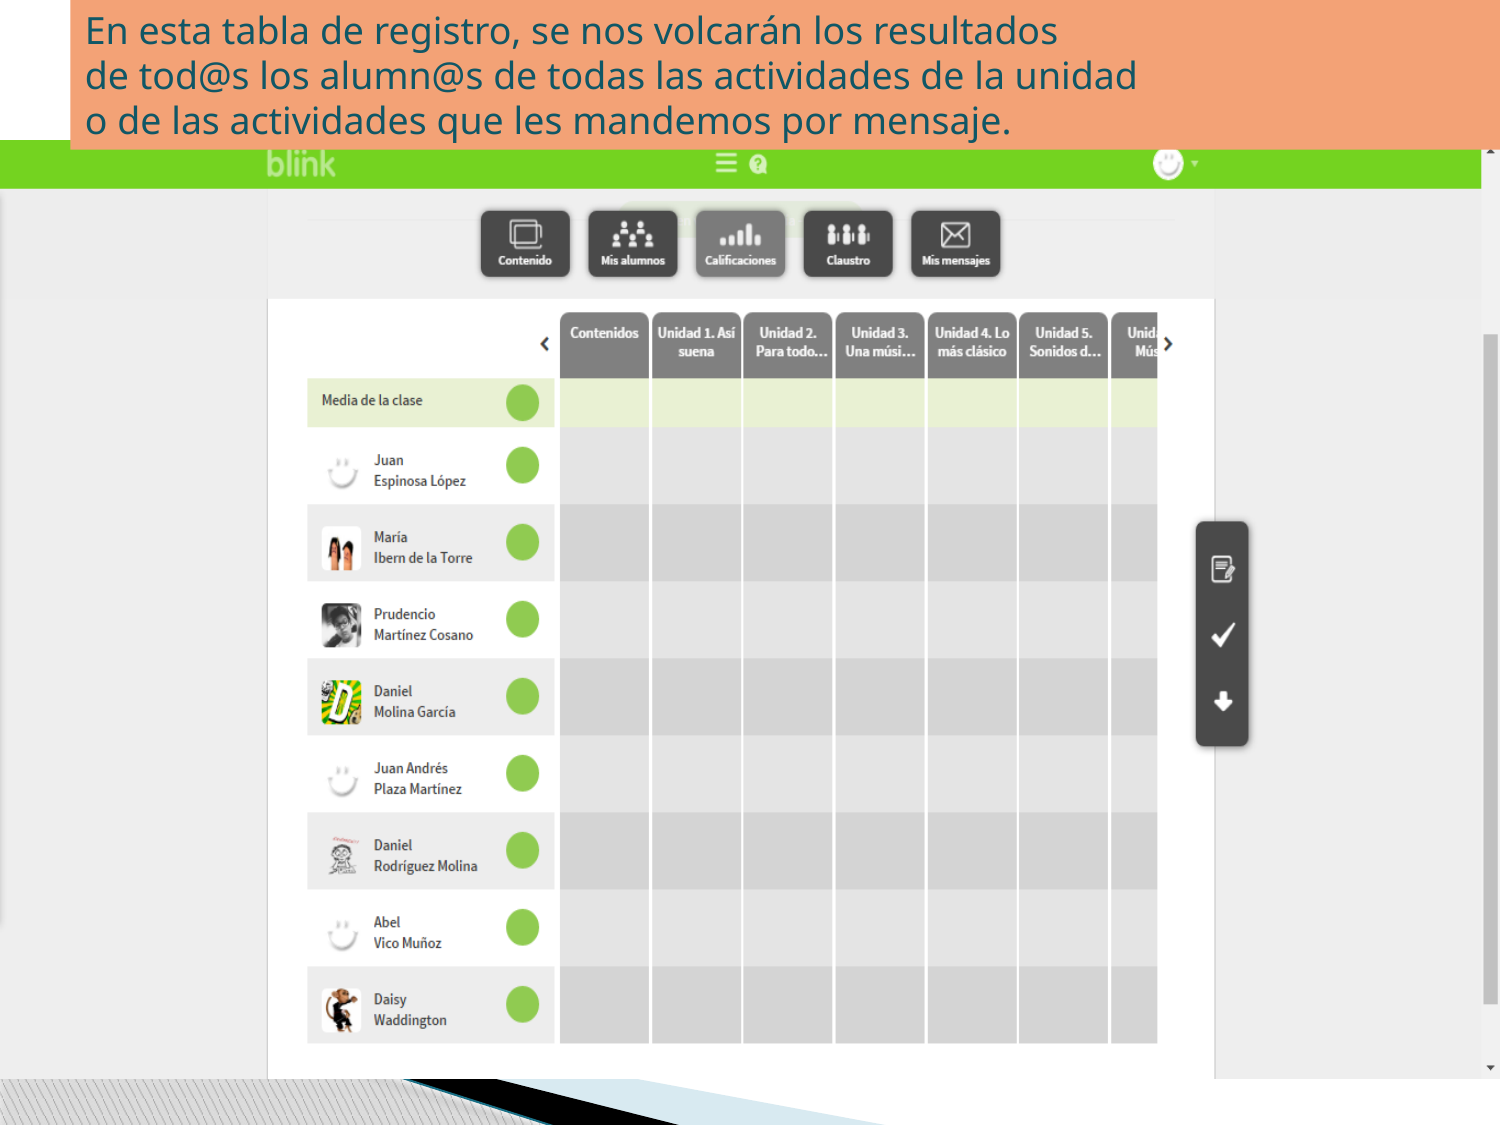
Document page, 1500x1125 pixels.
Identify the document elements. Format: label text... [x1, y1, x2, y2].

text_box En esta tabla de registro, se nos volcarán los resultados de tod@s los alumn@s de todas las actividades de la unidad o de las actividades que les mandemos por mensaje. [70, 0, 1500, 140]
picture [0, 140, 1500, 1079]
